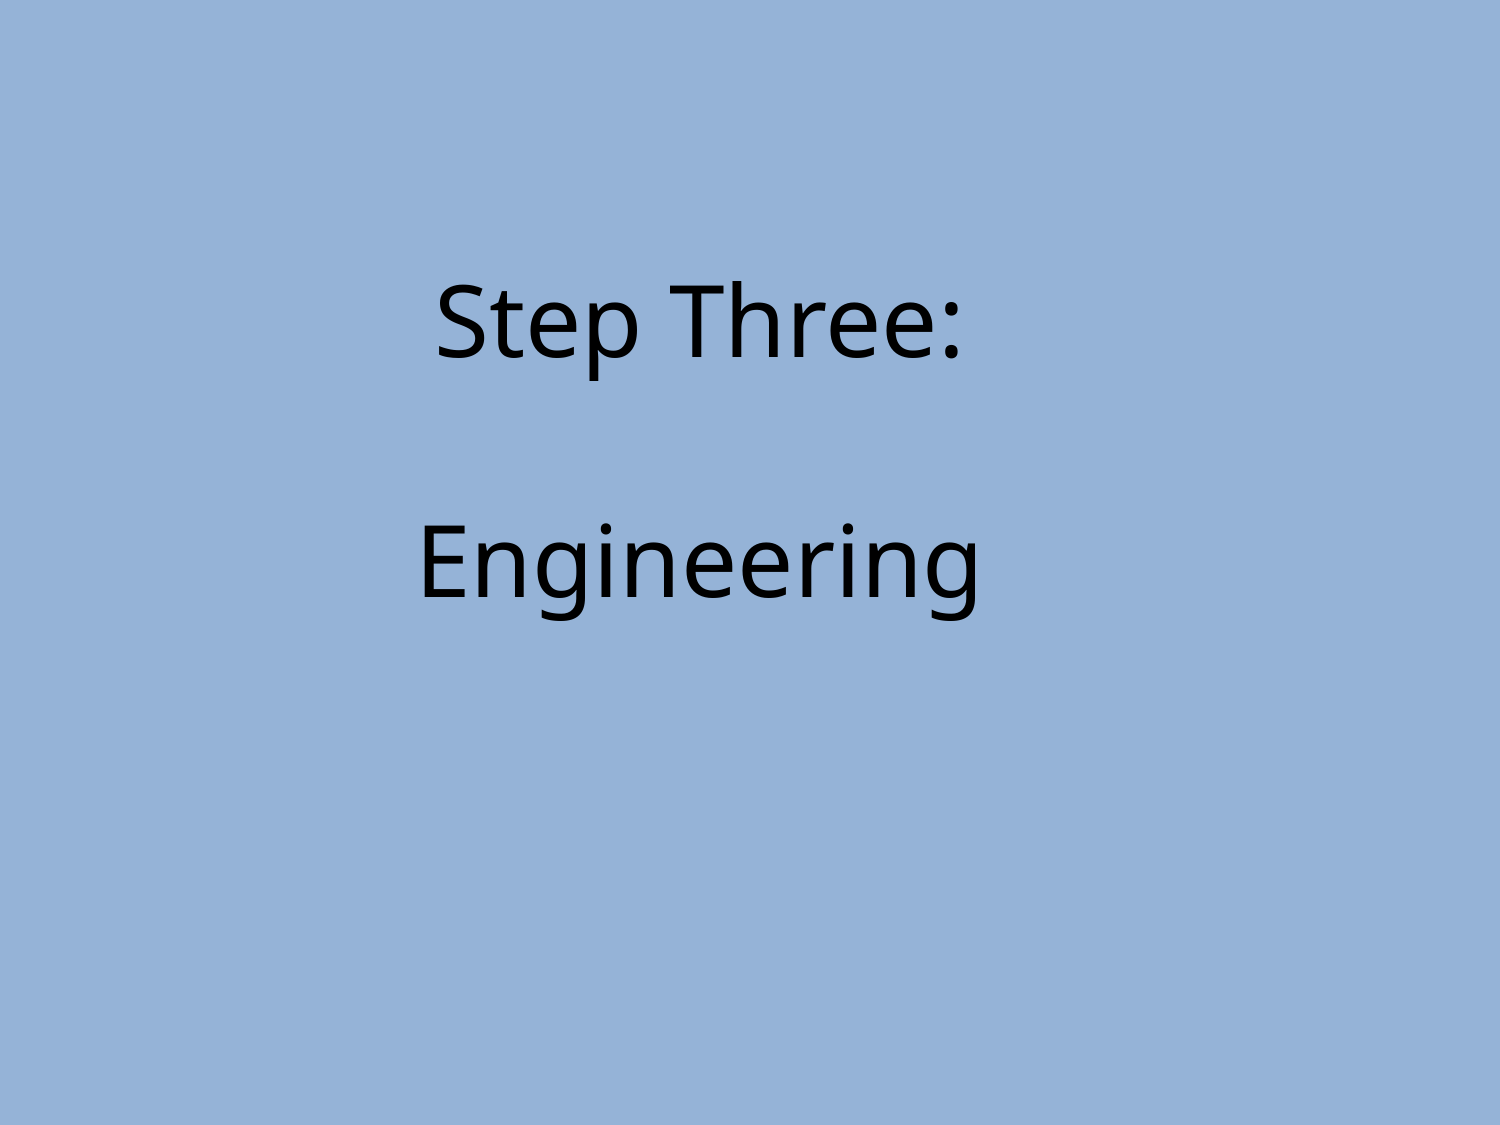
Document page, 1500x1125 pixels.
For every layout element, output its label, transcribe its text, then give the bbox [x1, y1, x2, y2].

text_box Step Three: Engineering [350, 249, 1050, 625]
